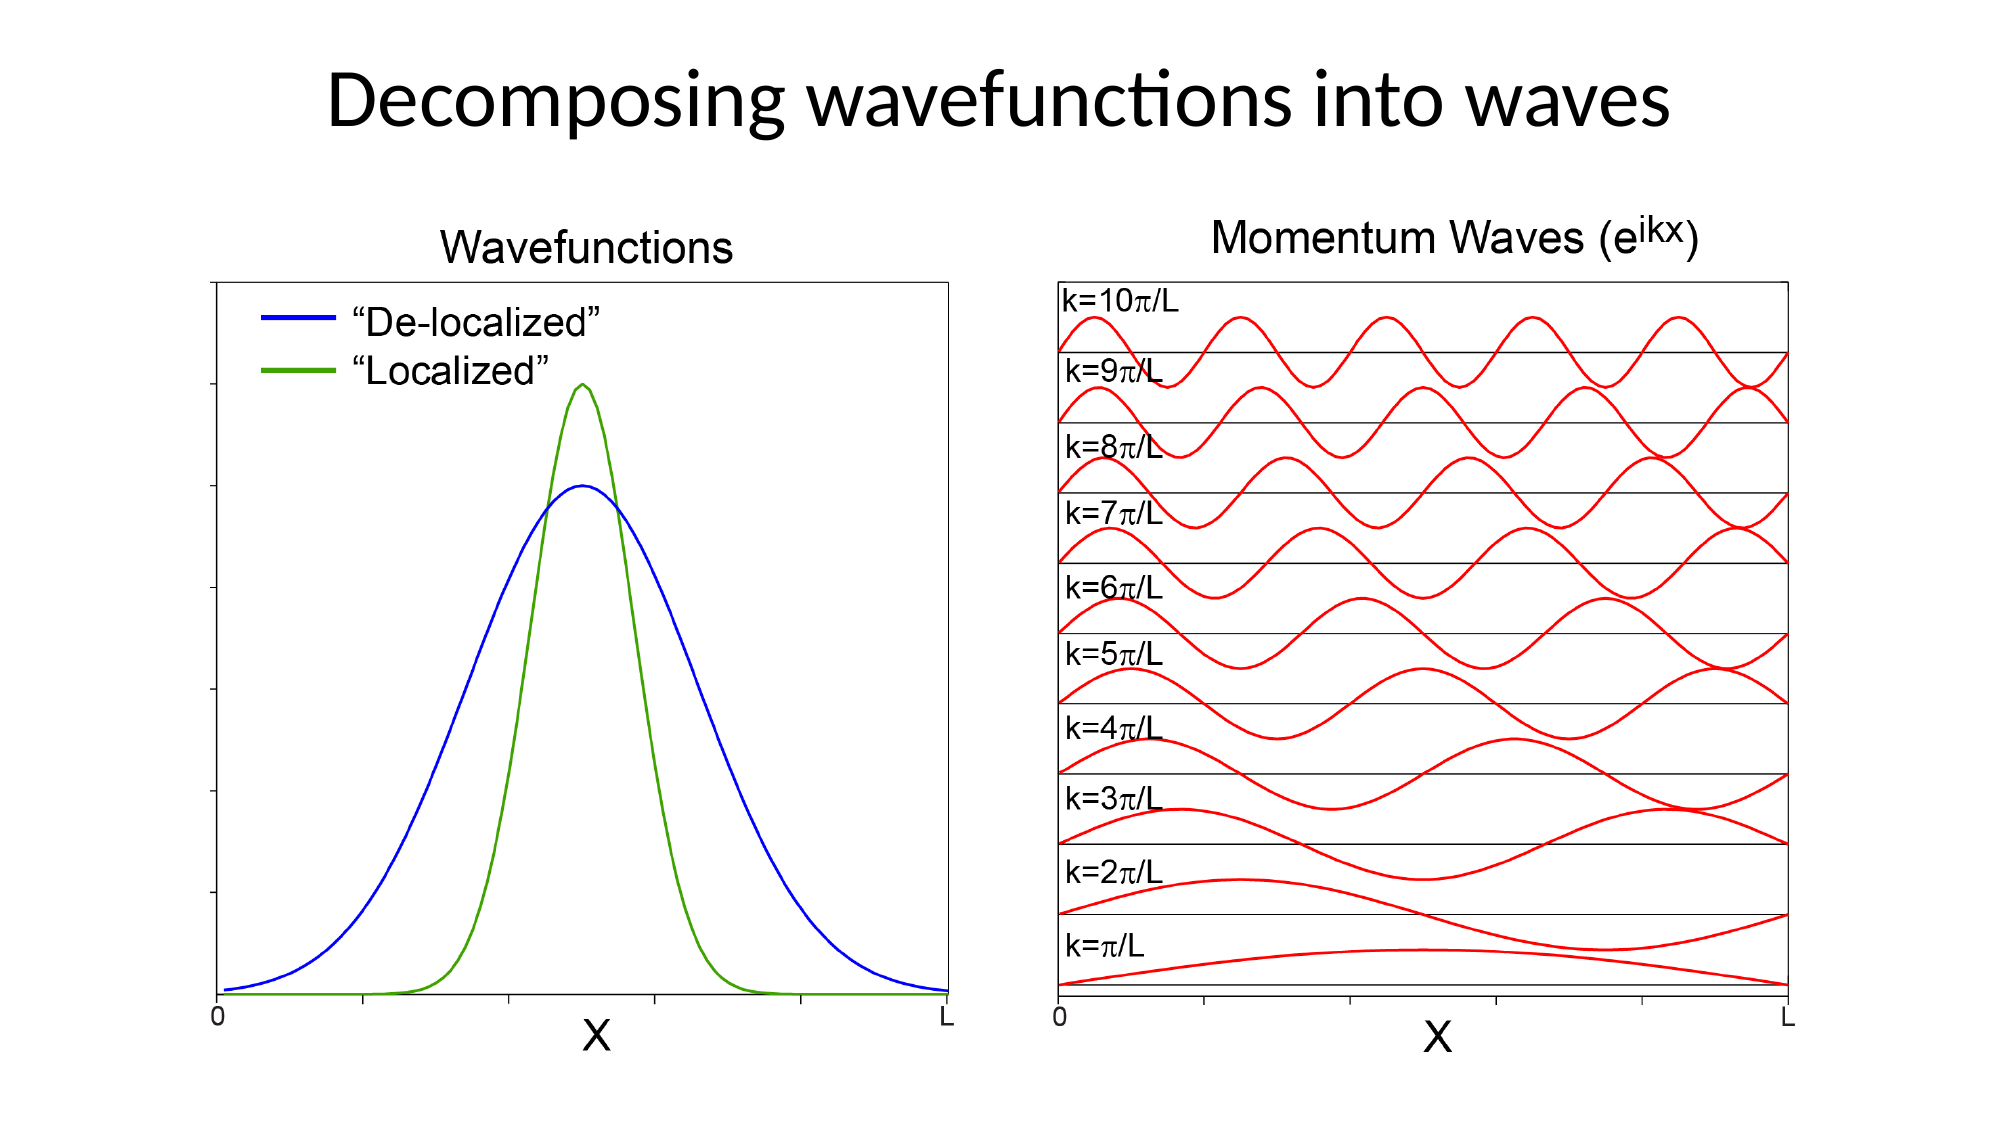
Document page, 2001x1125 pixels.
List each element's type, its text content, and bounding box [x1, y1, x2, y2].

text_box Decomposing wavefunctions into waves [297, 35, 1702, 151]
picture [210, 202, 1796, 1066]
